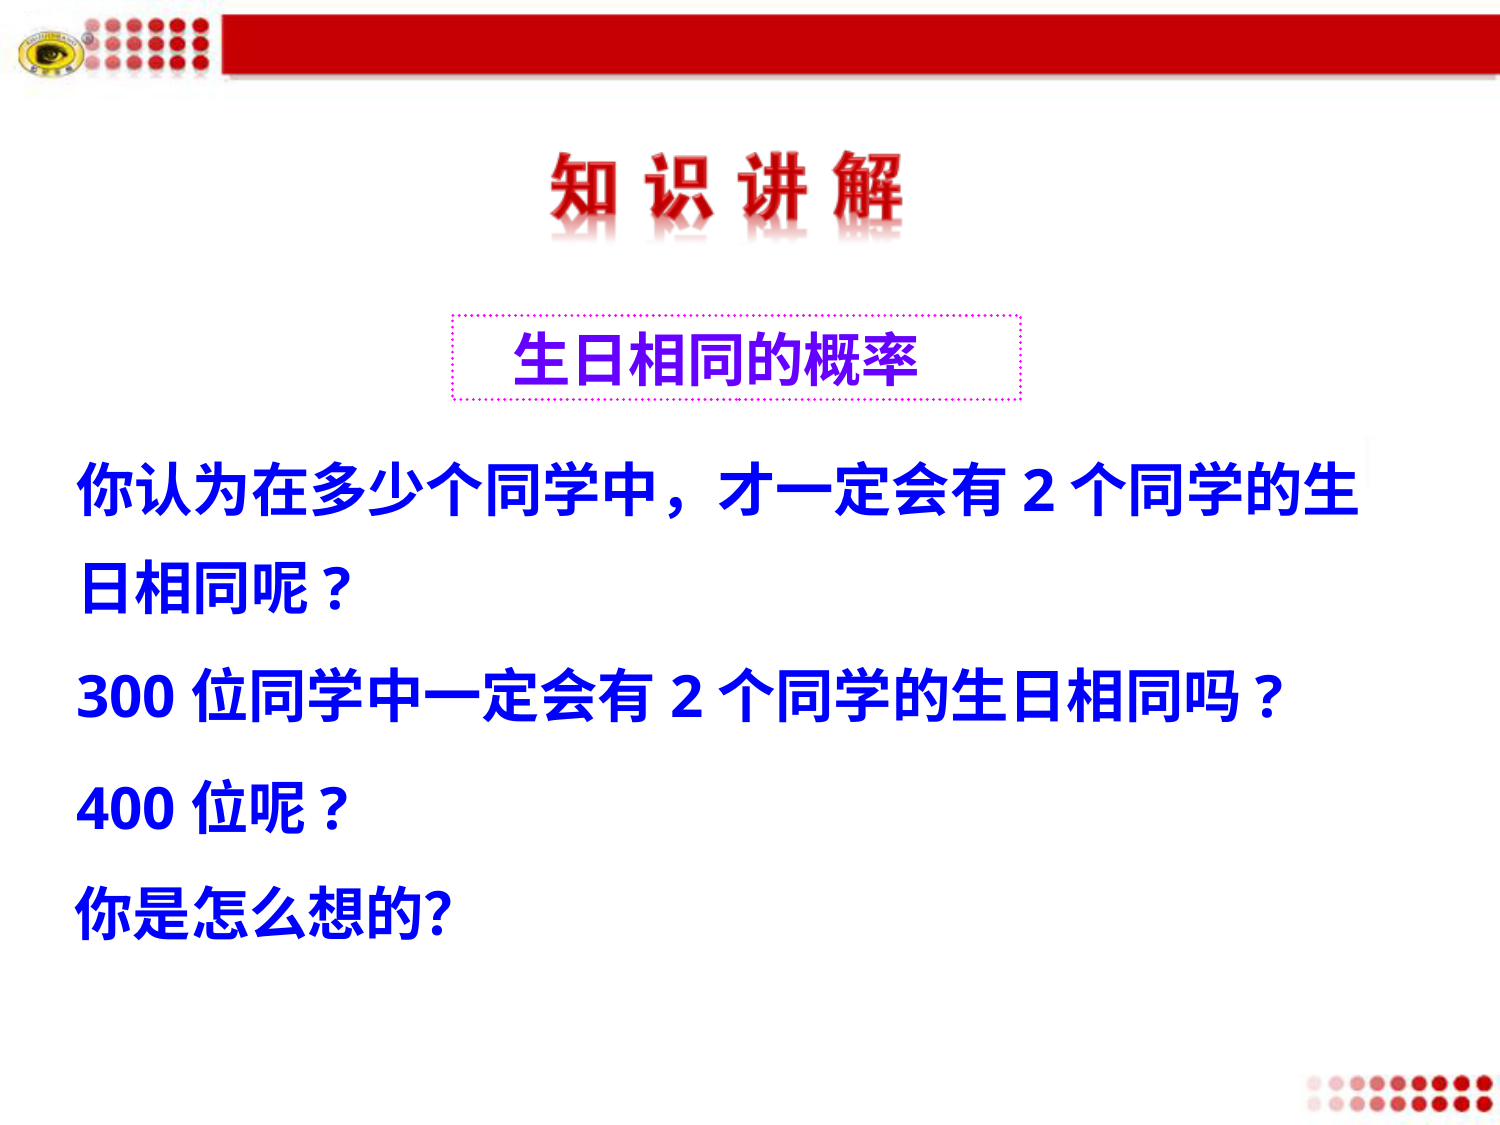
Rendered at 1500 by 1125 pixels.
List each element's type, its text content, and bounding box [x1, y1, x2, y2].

text_box 400位呢? [61, 707, 625, 813]
text_box 300位同学中一定会有2个同学的生日相同吗? [61, 596, 1378, 737]
title 你认为在多少个同学中，才一定会有2个同学的生日相同呢? [61, 417, 1413, 629]
text_box 你是怎么想的？ [59, 813, 715, 954]
picture [0, 0, 1500, 1125]
text_box 生日相同的概率 [452, 315, 1021, 400]
